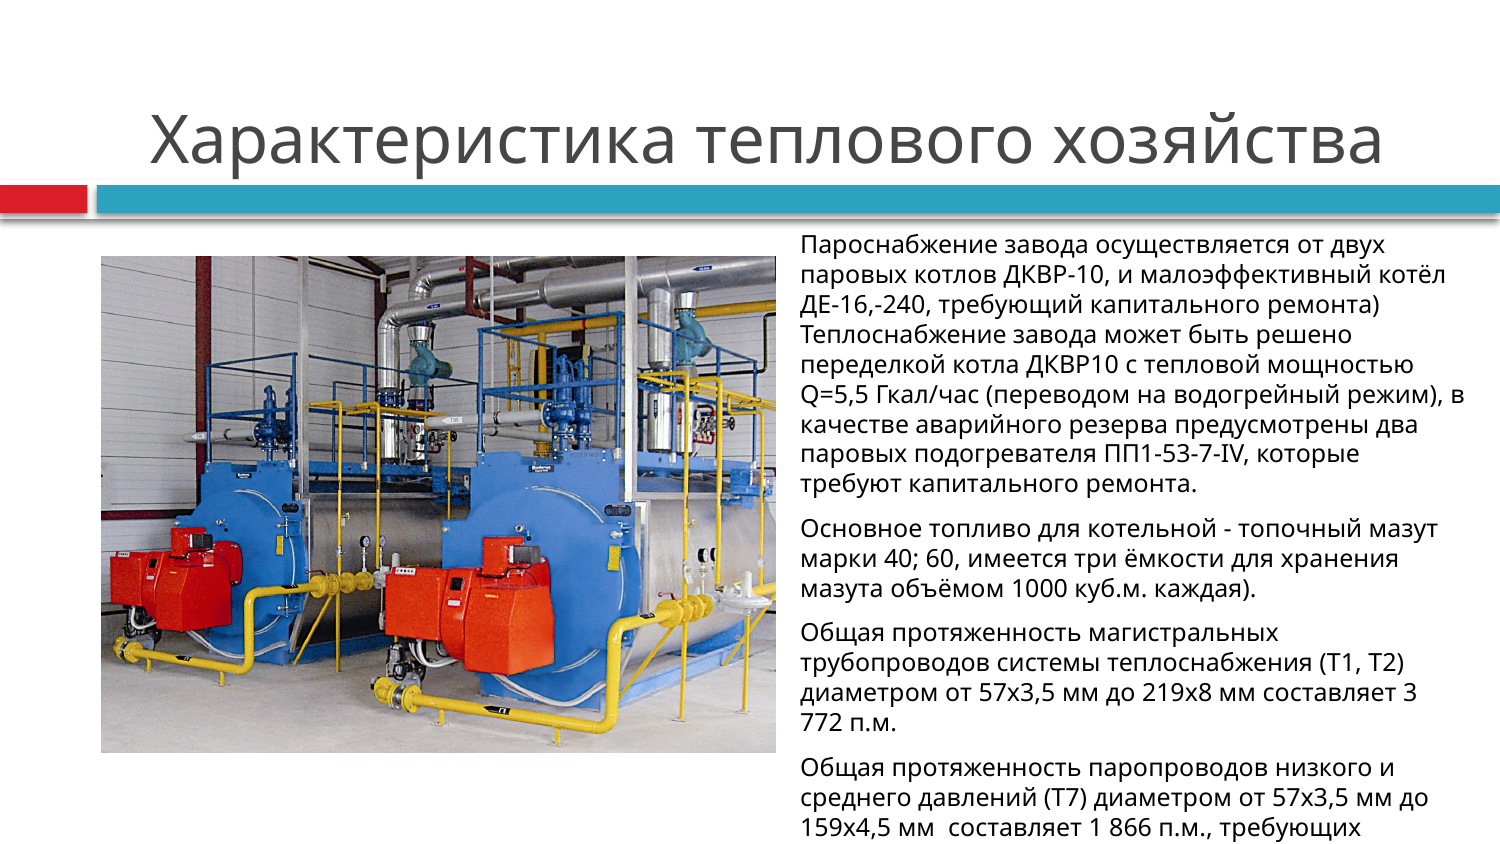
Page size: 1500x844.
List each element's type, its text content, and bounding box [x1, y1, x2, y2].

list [101, 256, 776, 753]
title Характеристика теплового хозяйства [99, 19, 1438, 185]
list Пароснабжение завода осуществляется от двух паровых котлов ДКВР-10, и малоэффективный котёл ДЕ-16,-240, требующий капитального ремонта) Теплоснабжение завода может быть решено переделкой котла ДКВР10 с тепловой мощностью Q=5,5 Гкал/час (переводом на водогрейный режим), в качестве аварийного резерва предусмотрены два паровых подогревателя ПП1-53-7-IV, которые требуют капитального ремонта. Основное топливо для котельной - топочный мазут марки 40; 60, имеется три ёмкости для хранения мазута объёмом 1000 куб.м. каждая). Общая протяженность магистральных трубопроводов системы теплоснабжения (Т1, Т2) диаметром от 57х3,5 мм до 219х8 мм составляет 3 772 п.м. Общая протяженность паропроводов низкого и среднего давлений (Т7) диаметром от 57х3,5 мм до 159х4,5 мм составляет 1 866 п.м., требующих ремонта. [785, 221, 1483, 765]
